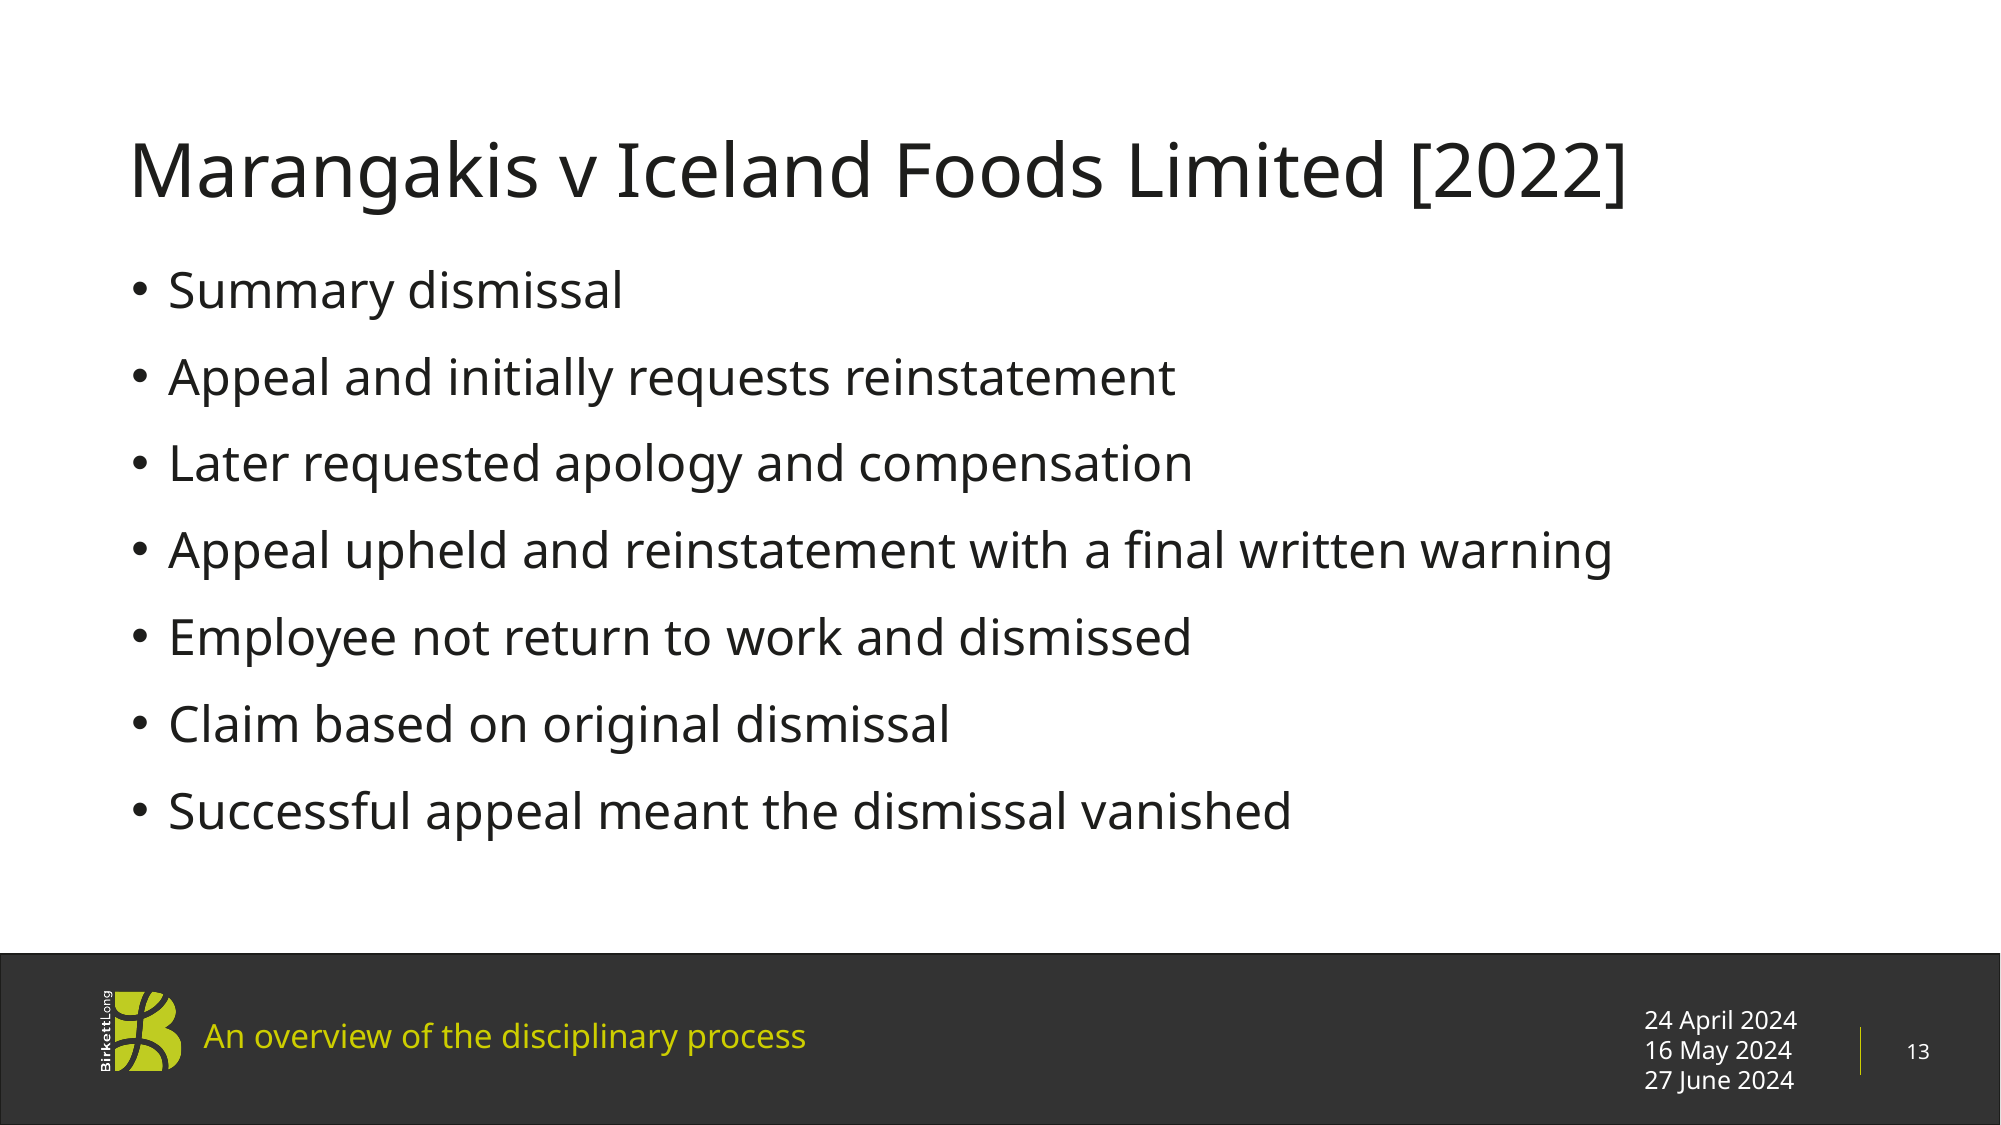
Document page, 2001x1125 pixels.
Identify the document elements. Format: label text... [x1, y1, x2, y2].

slide_number 13 [1879, 1035, 1945, 1071]
footer An overview of the disciplinary process [188, 986, 1089, 1084]
text_box 24 April 2024 16 May 2024 27 June 2024 [1629, 997, 1879, 1102]
title Marangakis v Iceland Foods Limited [2022] [114, 90, 1865, 222]
list Summary dismissal Appeal and initially requests reinstatement Later requested apology and compensation Appeal upheld and reinstatement with a final written warning Employee not return to work and dismissed Claim based on original dismissal Successful appeal meant the dismissal vanished [116, 244, 1865, 922]
